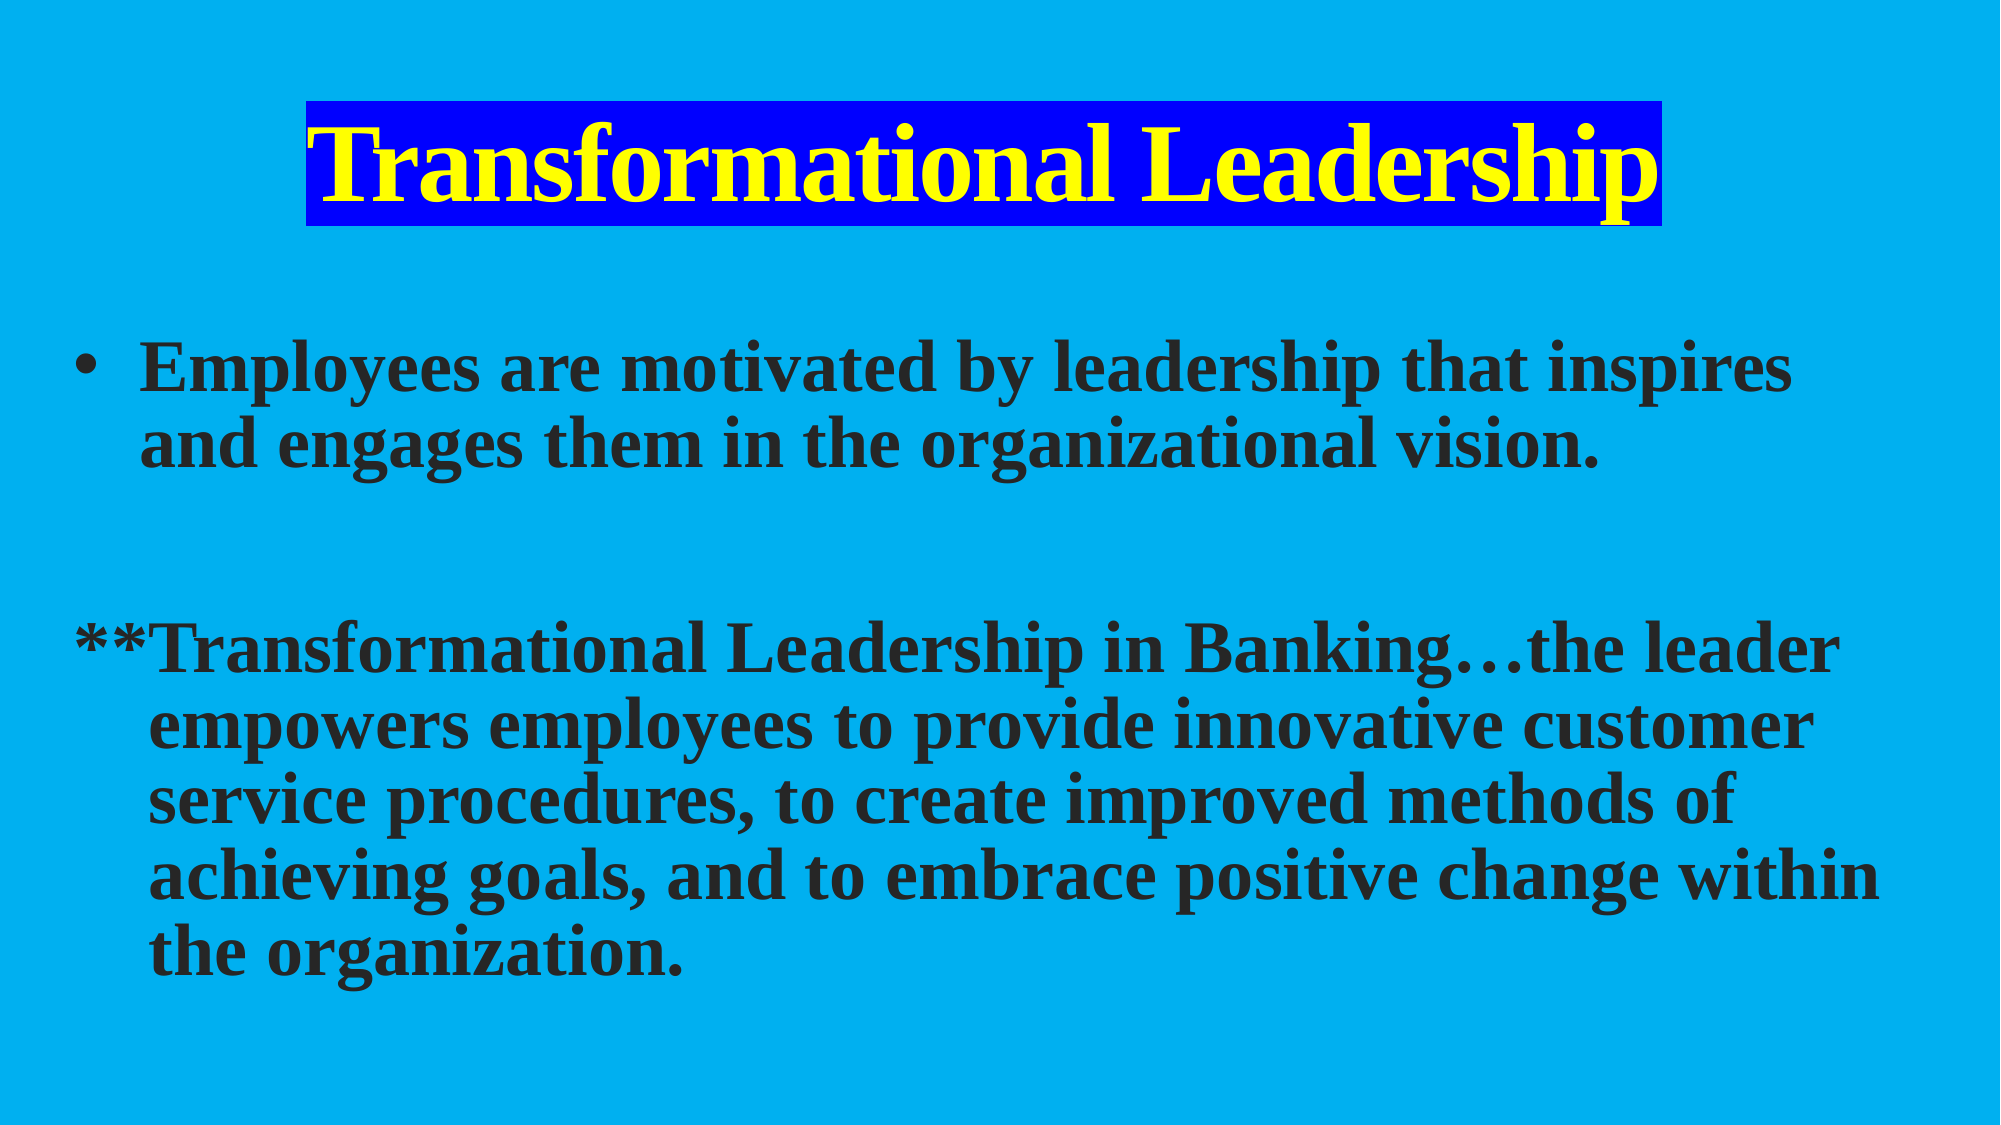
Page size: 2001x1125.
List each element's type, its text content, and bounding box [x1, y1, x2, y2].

title Transformational Leadership [161, 33, 1807, 300]
list Employees are motivated by leadership that inspires and engages them in the organizational vision. **Transformational Leadership in Banking…the leader empowers employees to provide innovative customer service procedures, to create improved methods of achieving goals, and to embrace positive change within the organization. [59, 323, 1902, 1004]
